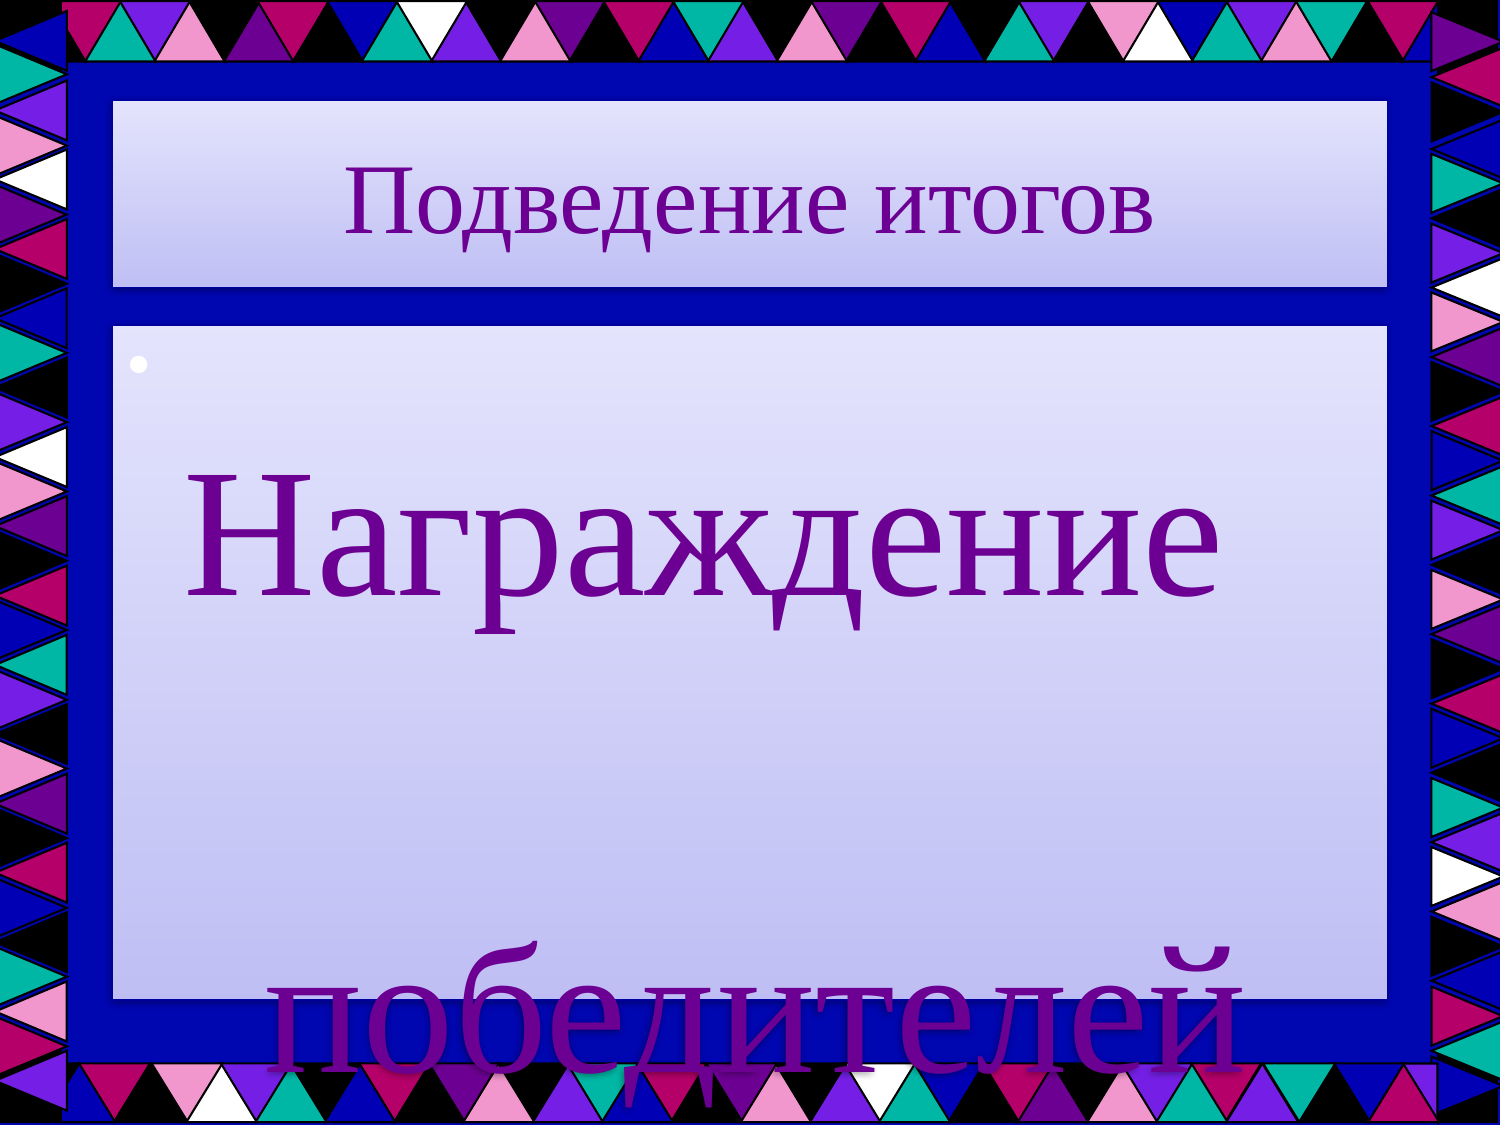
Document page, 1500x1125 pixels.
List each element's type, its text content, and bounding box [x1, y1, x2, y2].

list Награждение победителей [112, 324, 1388, 1001]
title Подведение итогов [112, 99, 1388, 288]
